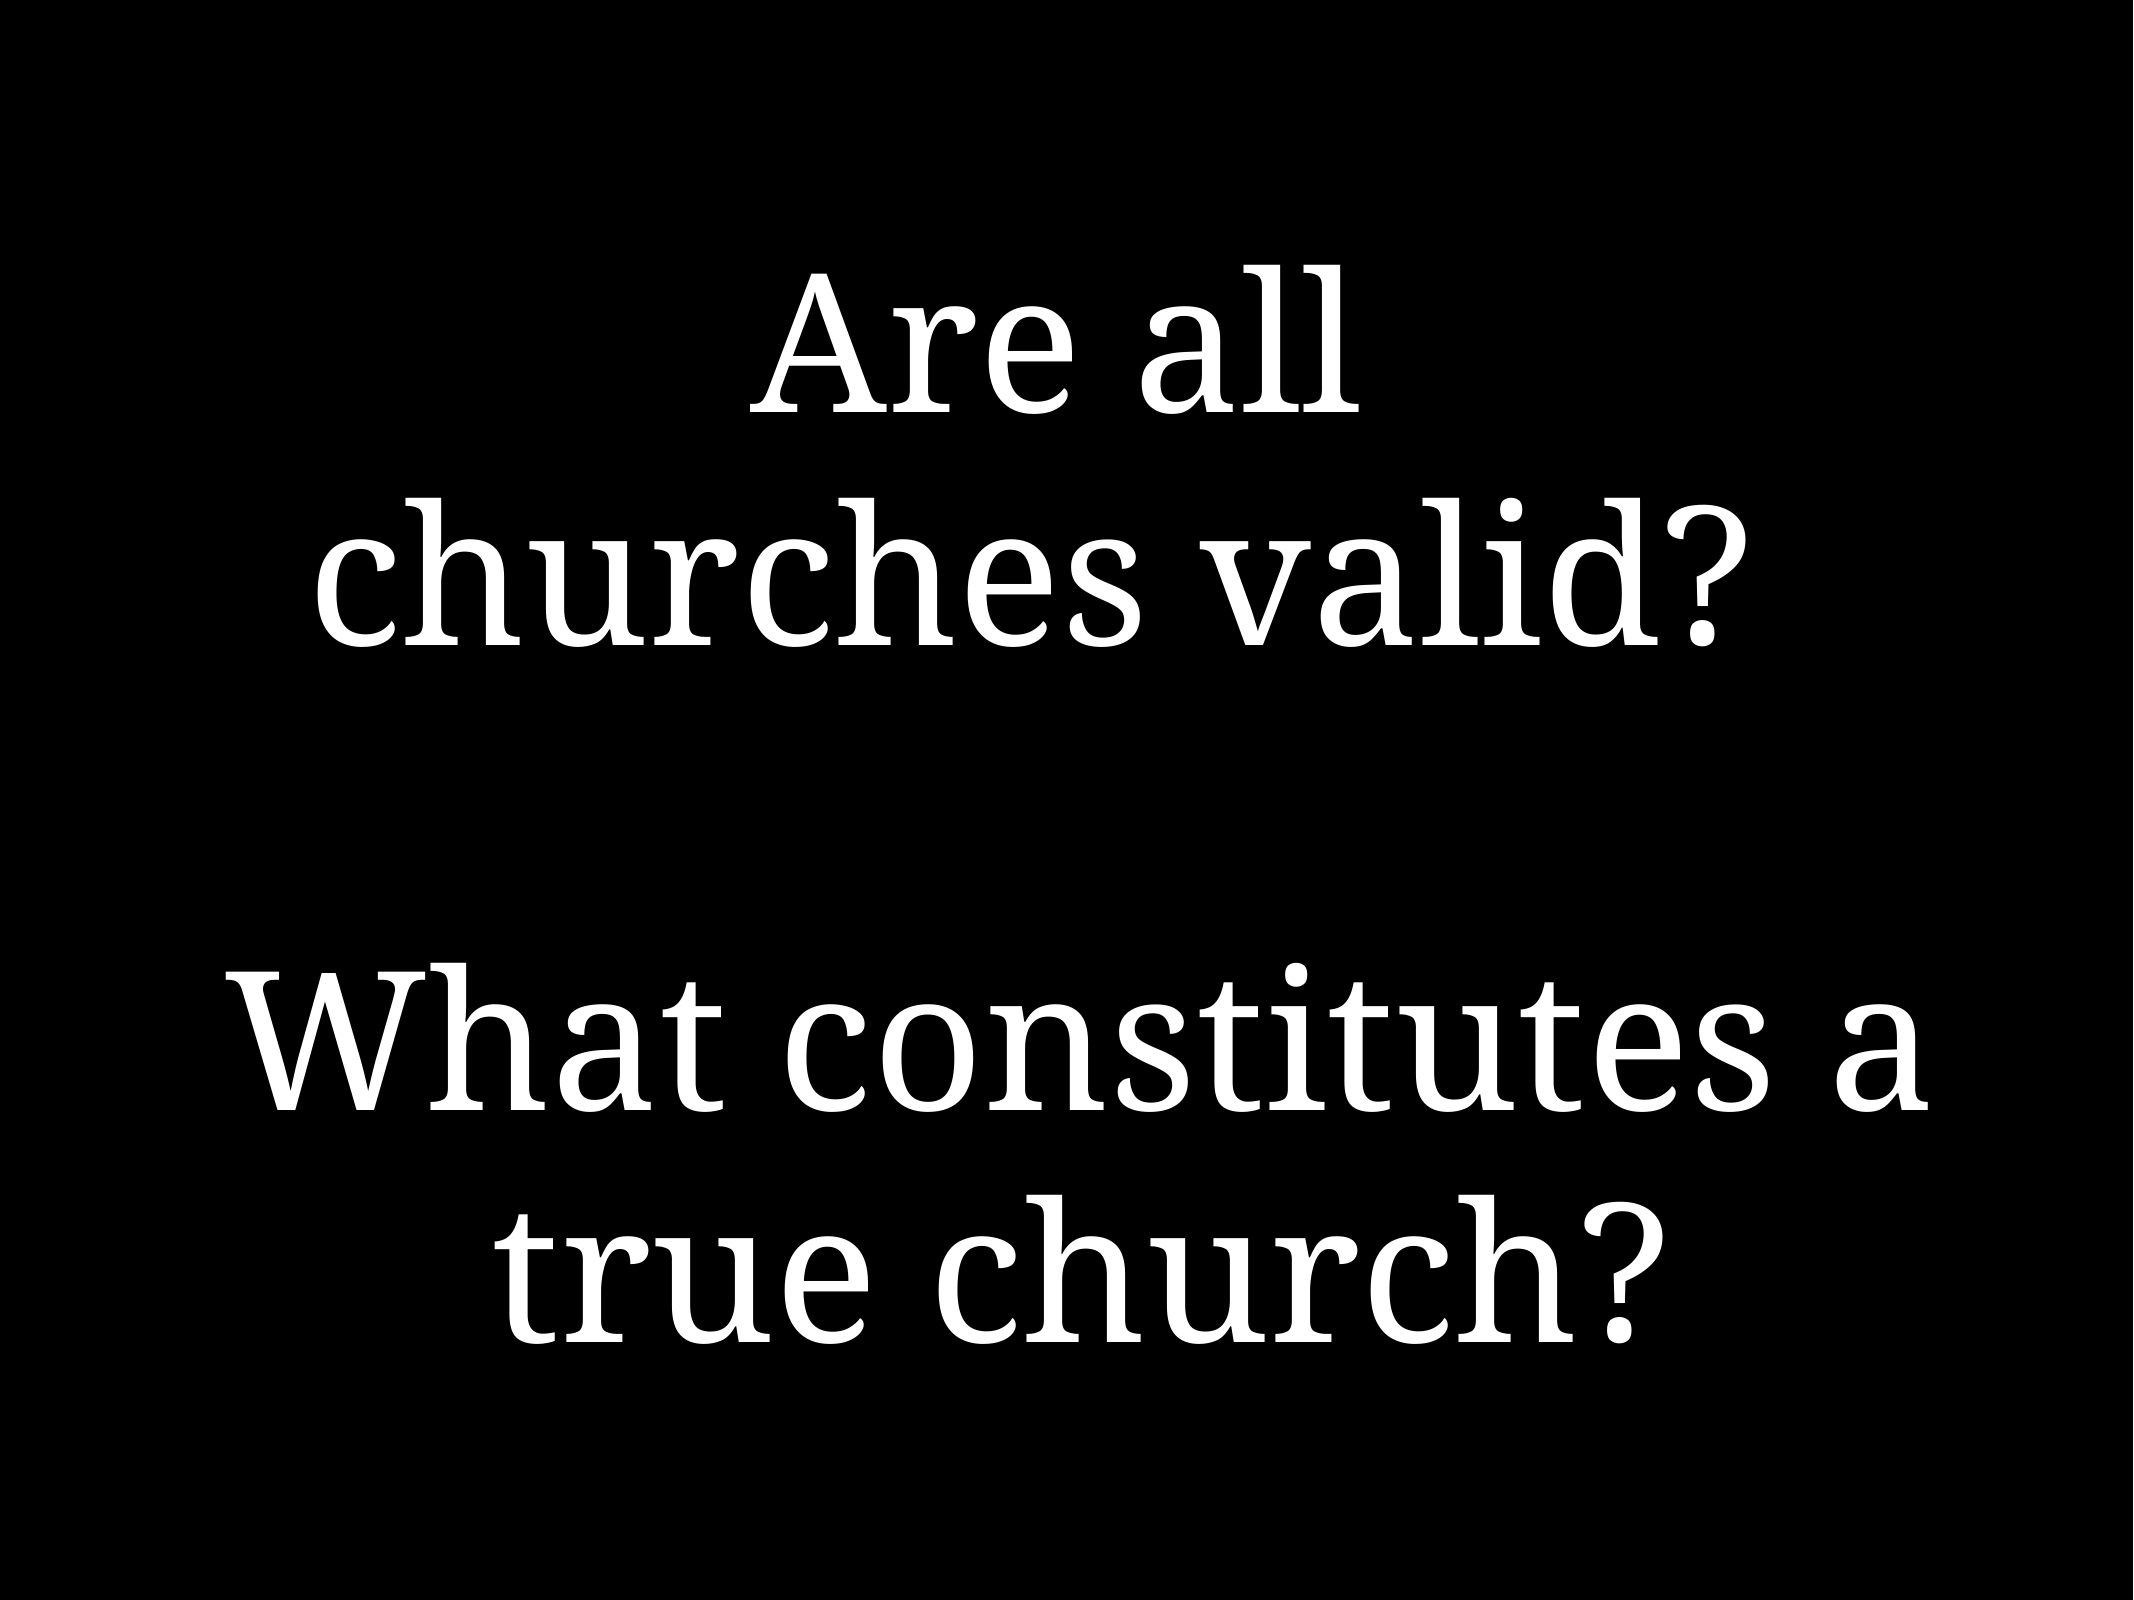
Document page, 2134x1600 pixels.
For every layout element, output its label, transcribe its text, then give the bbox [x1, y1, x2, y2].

title Are all churches valid? What constitutes a true church? [109, 110, 2054, 1490]
